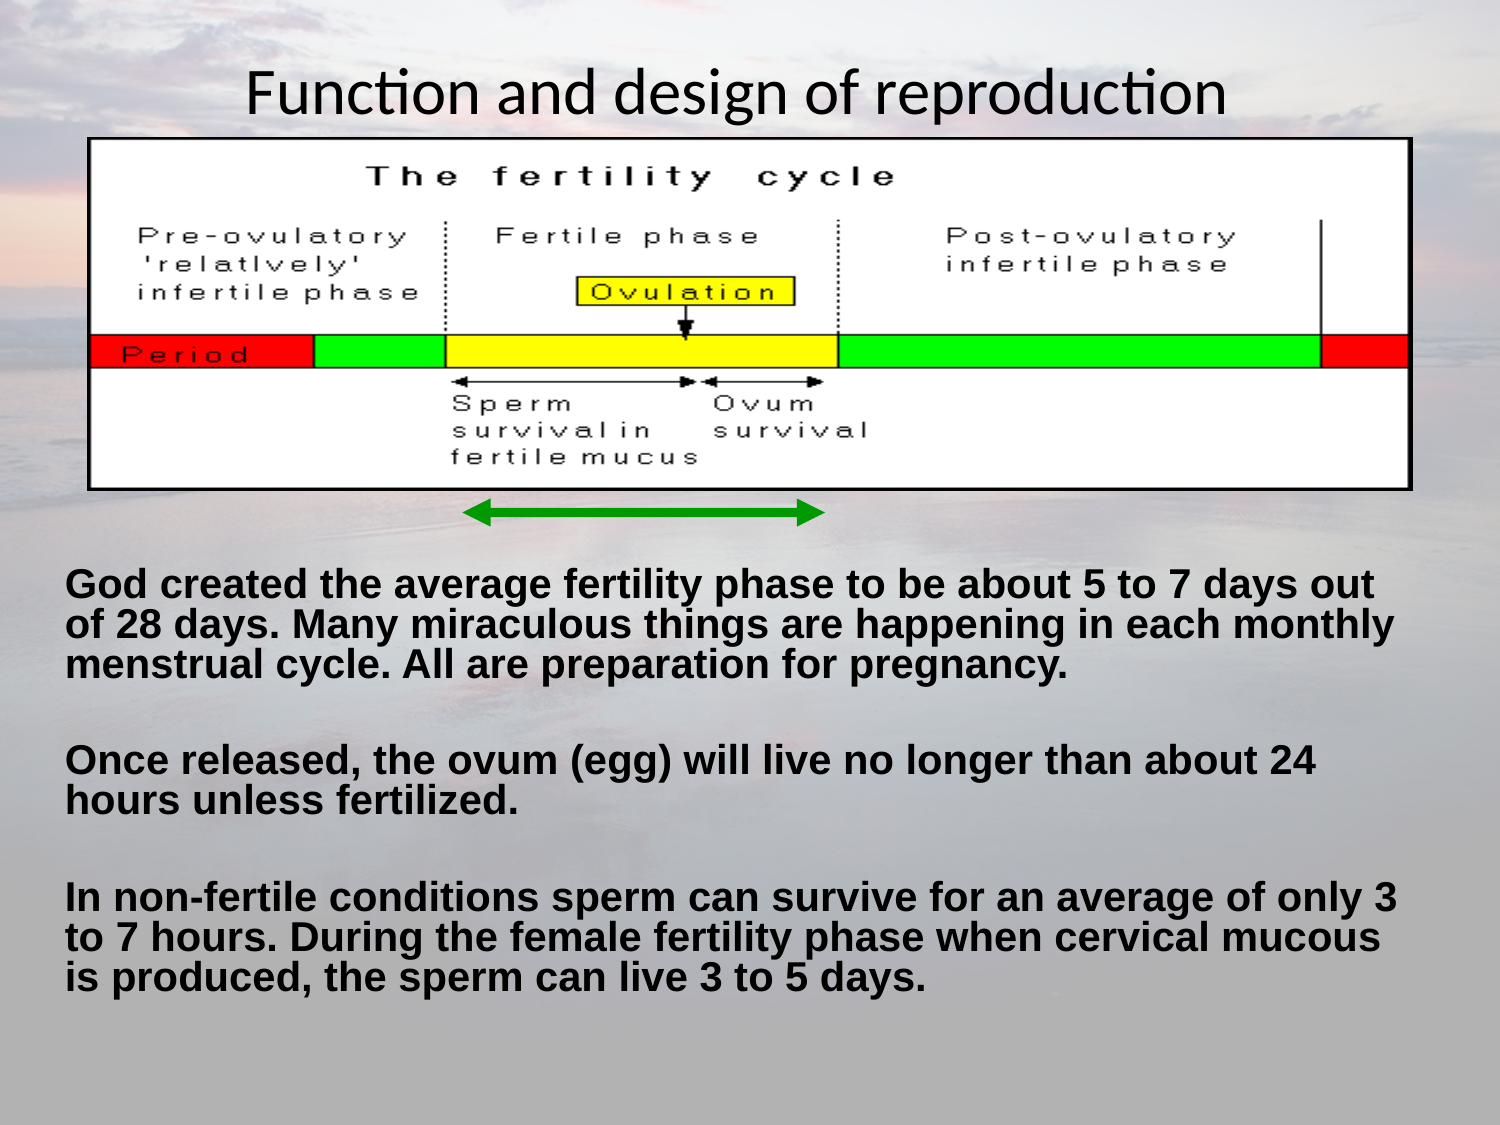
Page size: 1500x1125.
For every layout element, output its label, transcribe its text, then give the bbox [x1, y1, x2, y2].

text_box [462, 506, 826, 519]
text_box Once released, the ovum (egg) will live no longer than about 24 hours unless fertilized. In non-fertile conditions sperm can survive for an average of only 3 to 7 hours. During the female fertility phase when cervical mucous is produced, the sperm can live 3 to 5 days. [50, 735, 1425, 1013]
text_box God created the average fertility phase to be about 5 to 7 days out of 28 days. Many miraculous things are happening in each monthly menstrual cycle. All are preparation for pregnancy. [50, 559, 1425, 700]
picture [87, 137, 1413, 491]
title Function and design of reproduction [50, 37, 1425, 138]
